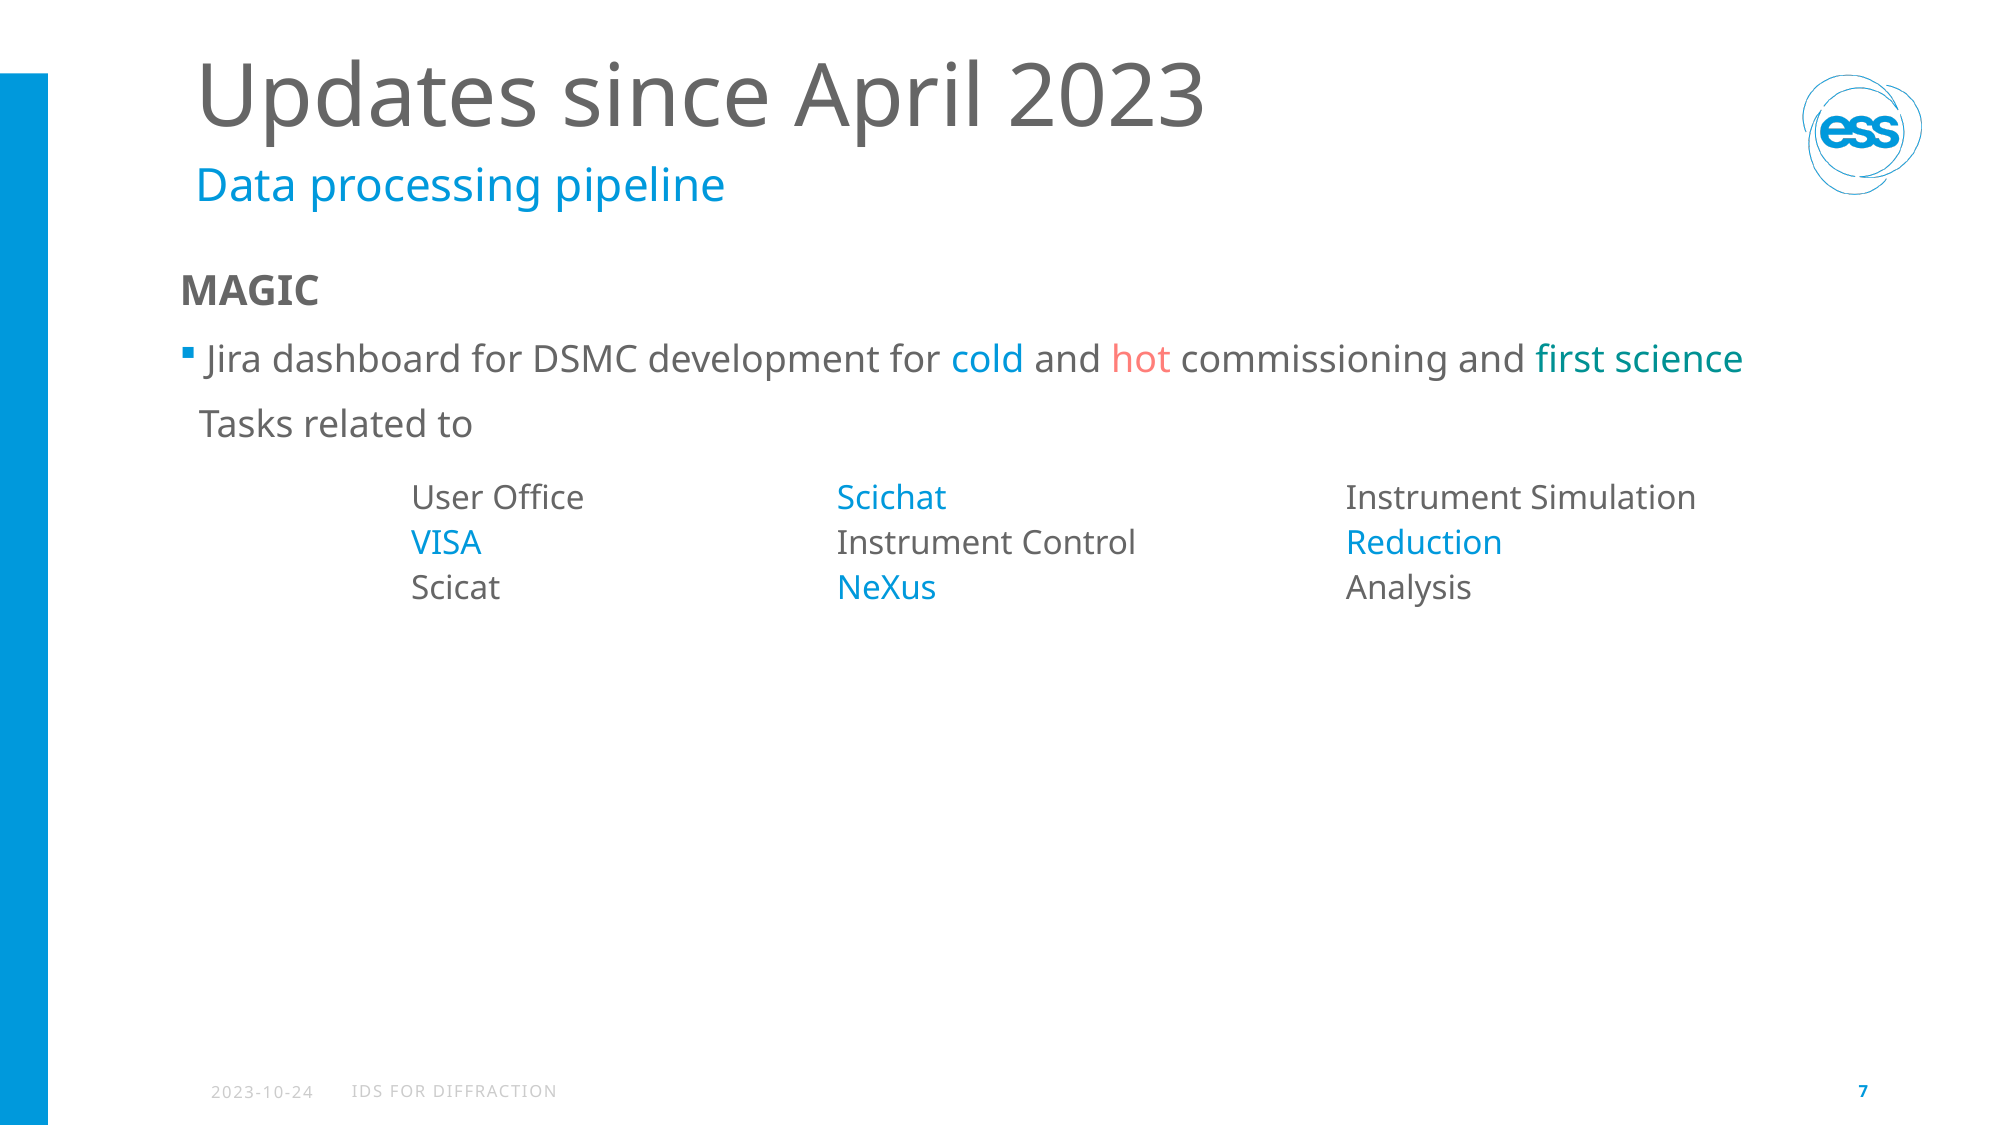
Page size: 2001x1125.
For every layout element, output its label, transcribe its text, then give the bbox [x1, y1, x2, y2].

list MAGIC Jira dashboard for DSMC development for cold and hot commissioning and first science Tasks related to [179, 256, 1936, 1039]
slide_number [196, 1062, 333, 1123]
list Data processing pipeline [181, 152, 1717, 236]
slide_number 7 [1432, 1062, 1883, 1123]
footer IDS for diffraction [336, 1062, 1046, 1123]
table_header Scichat Instrument Control NeXus [673, 467, 1180, 614]
table_header User Office VISA Scicat [247, 467, 671, 614]
table_header Instrument Simulation Reduction Analysis [1182, 467, 1753, 614]
title Updates since April 2023 [181, 43, 1717, 152]
